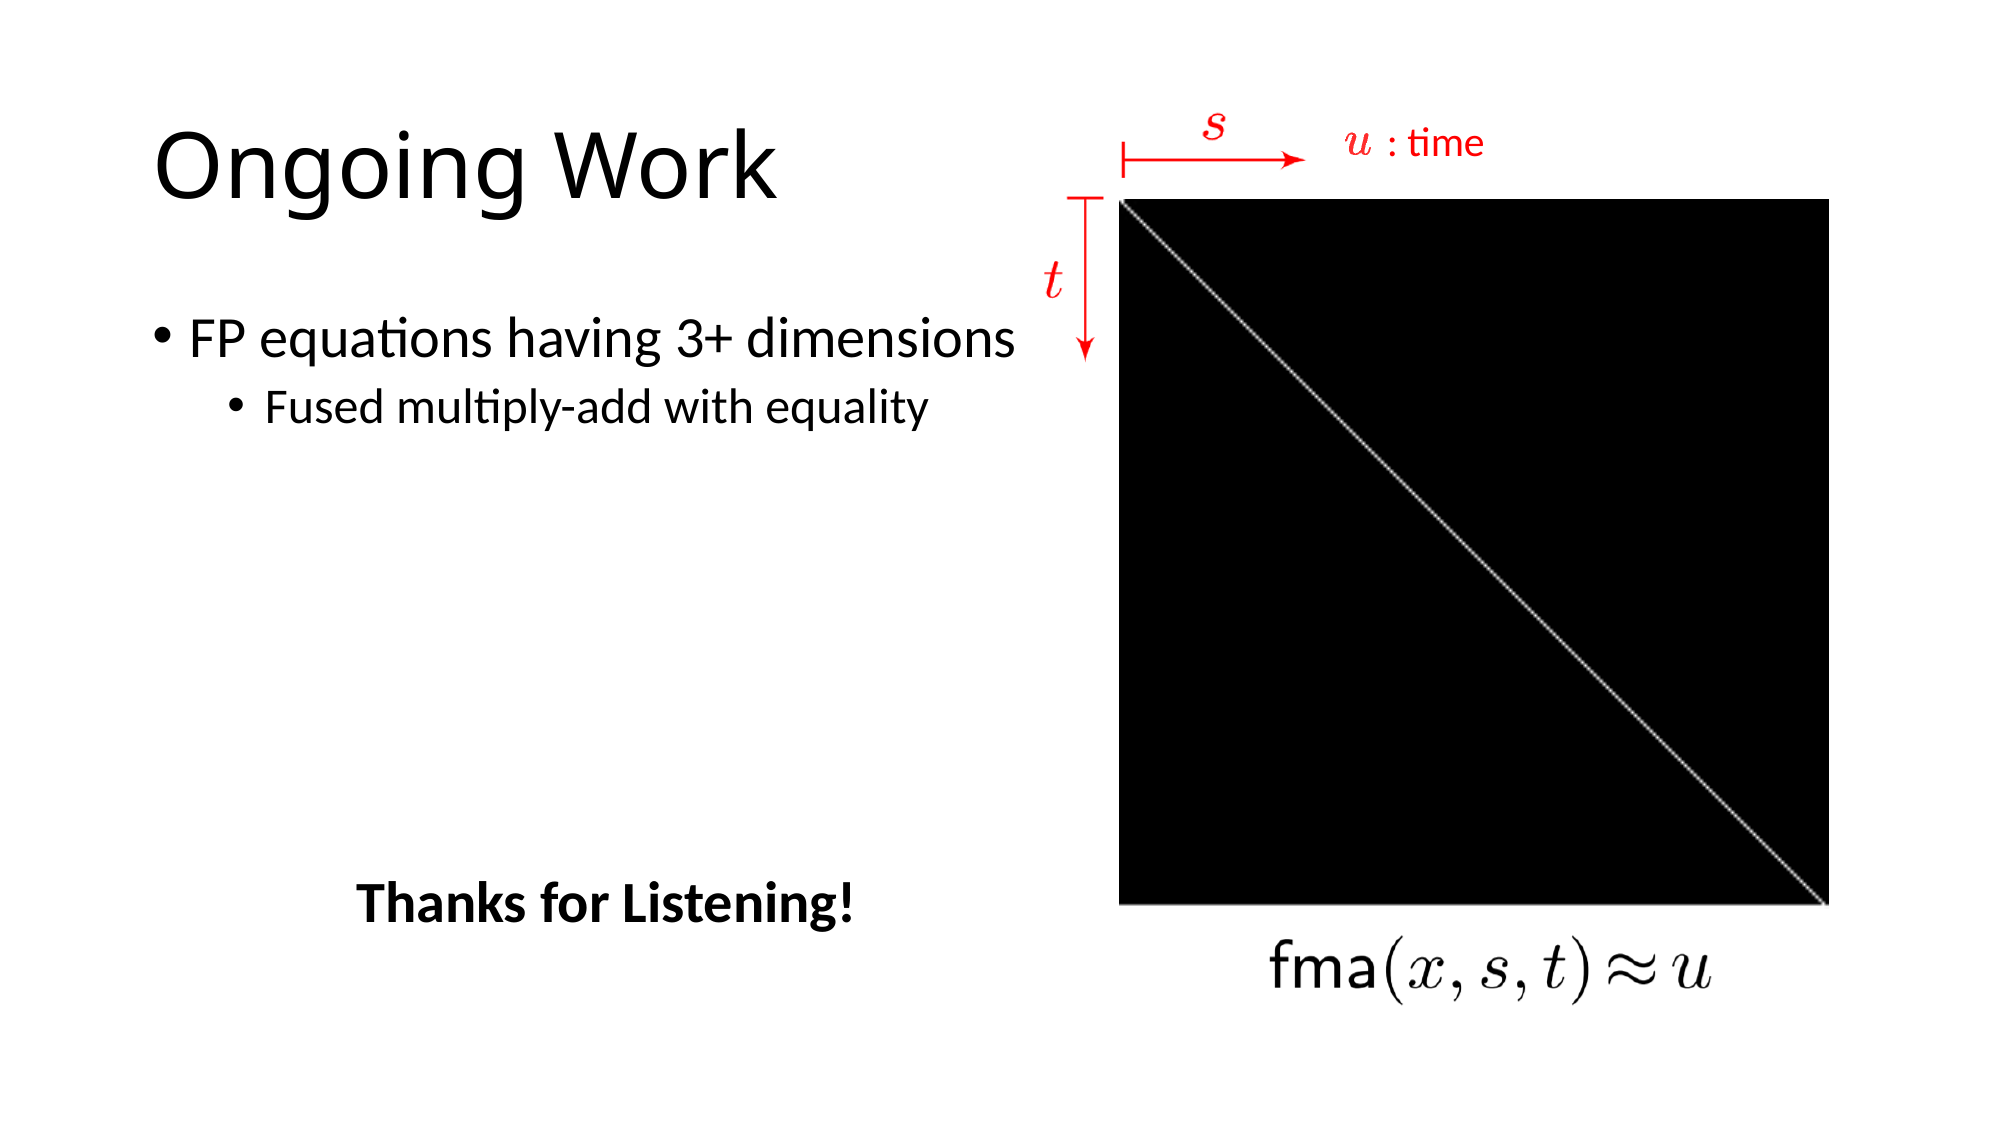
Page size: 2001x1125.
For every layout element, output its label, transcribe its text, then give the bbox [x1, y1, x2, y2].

list FP equations having 3+ dimensions Fused multiply-add with equality Thanks for Listening! [137, 299, 1076, 1014]
picture [999, 101, 1829, 1030]
title Ongoing Work [137, 59, 1863, 278]
